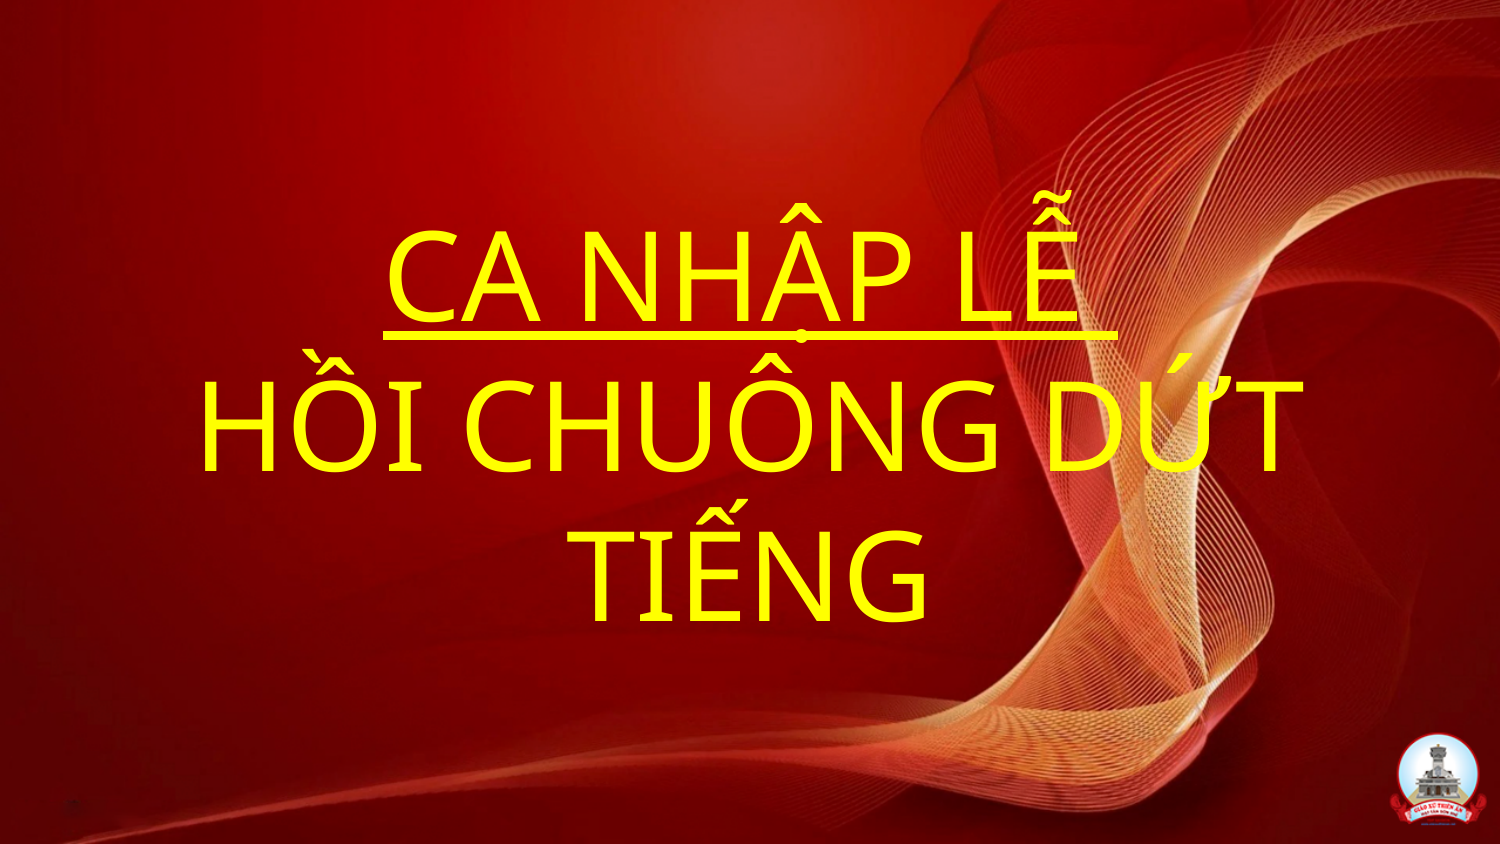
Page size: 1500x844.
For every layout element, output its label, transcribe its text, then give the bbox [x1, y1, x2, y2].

title CA NHẬP LỄ HỒI CHUÔNG DỨT TIẾNG [0, 0, 1500, 844]
